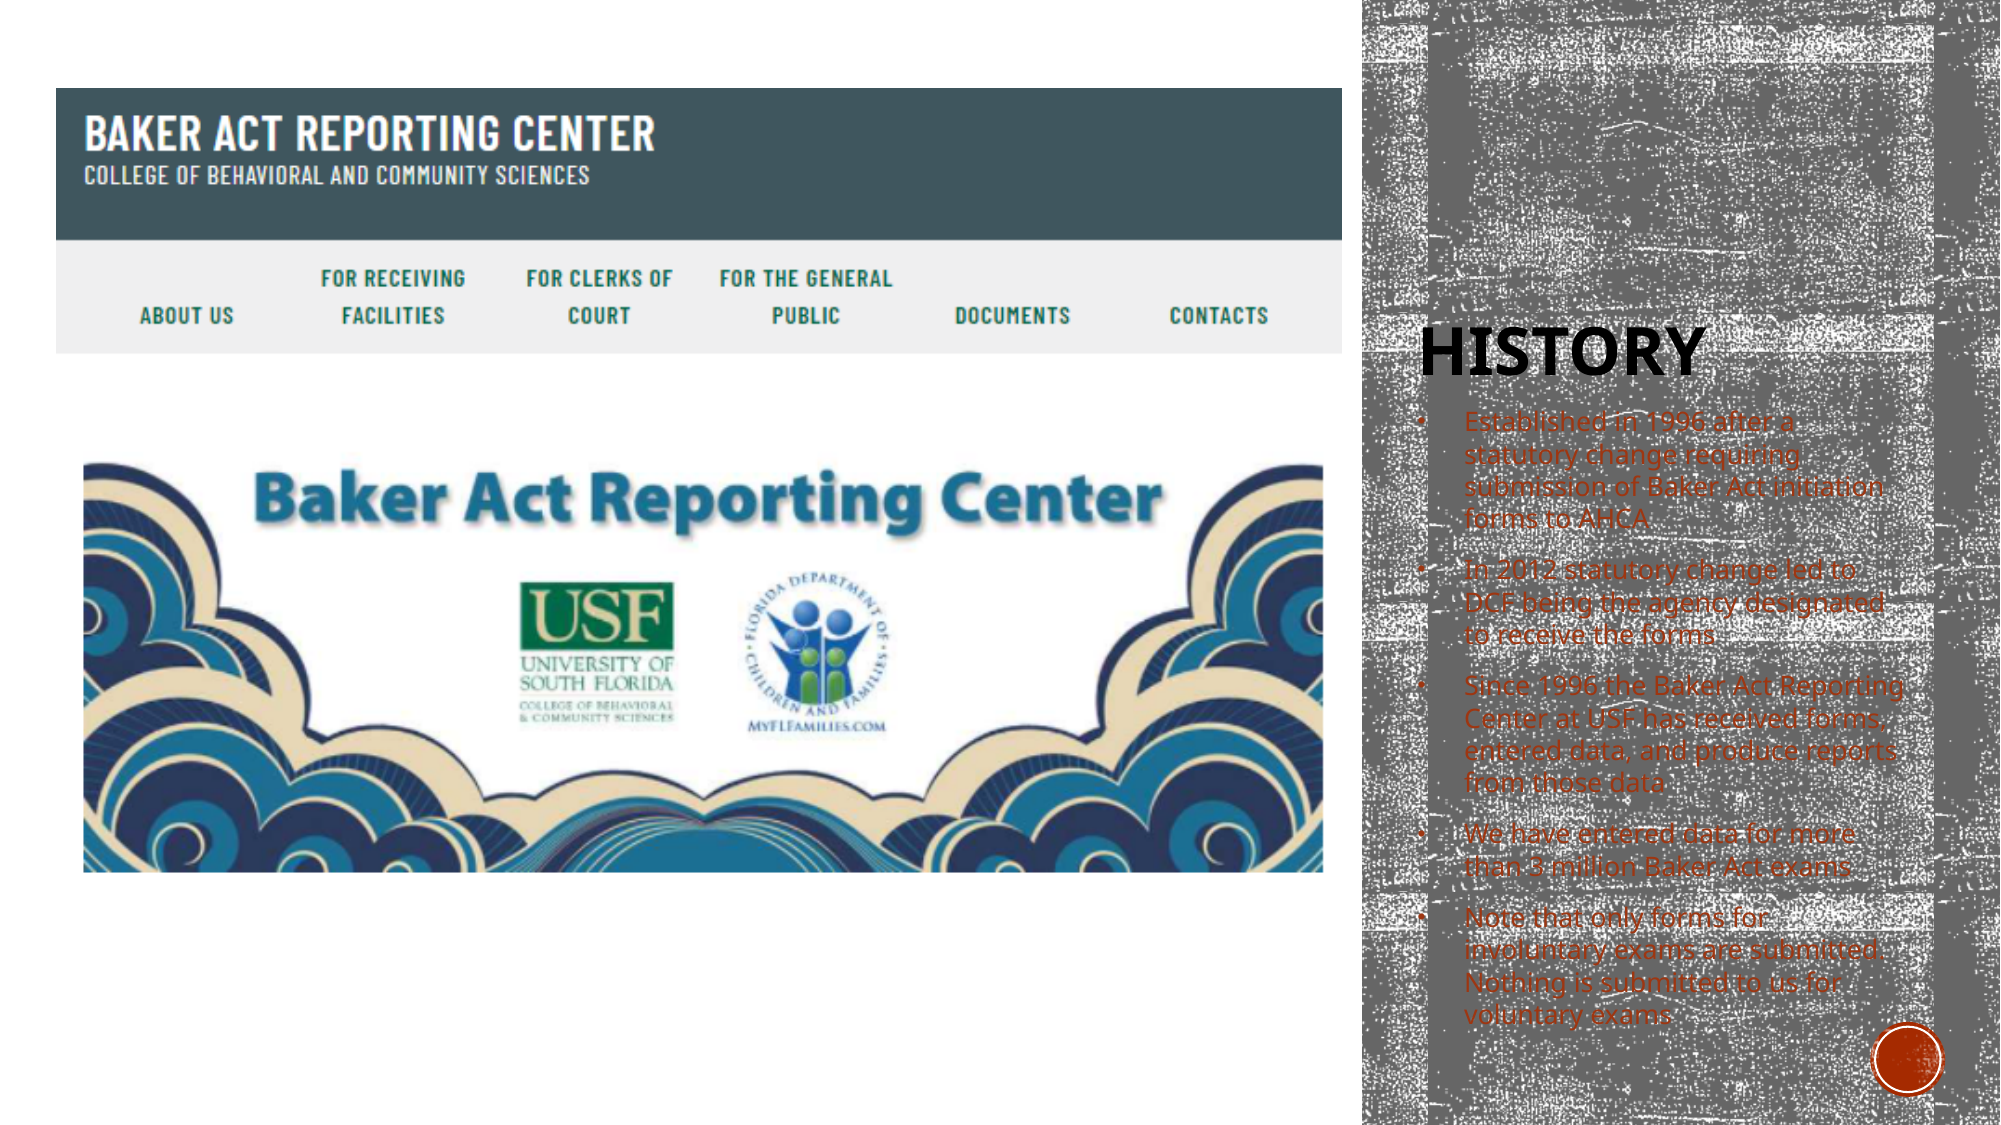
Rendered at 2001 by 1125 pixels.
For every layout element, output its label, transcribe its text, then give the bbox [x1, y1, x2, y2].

list Established in 1996 after a statutory change requiring submission of Baker Act initiation forms to AHCA In 2012 statutory change led to DCF being the agency designated to receive the forms Since 1996 the Baker Act Reporting Center at USF has received forms, entered data, and produce reports from those data We have entered data for more than 3 million Baker Act exams Note that only forms for involuntary exams are submitted. Nothing is submitted to us for voluntary exams [1402, 397, 1928, 1043]
picture [56, 88, 1342, 886]
title History [1402, 112, 1928, 397]
